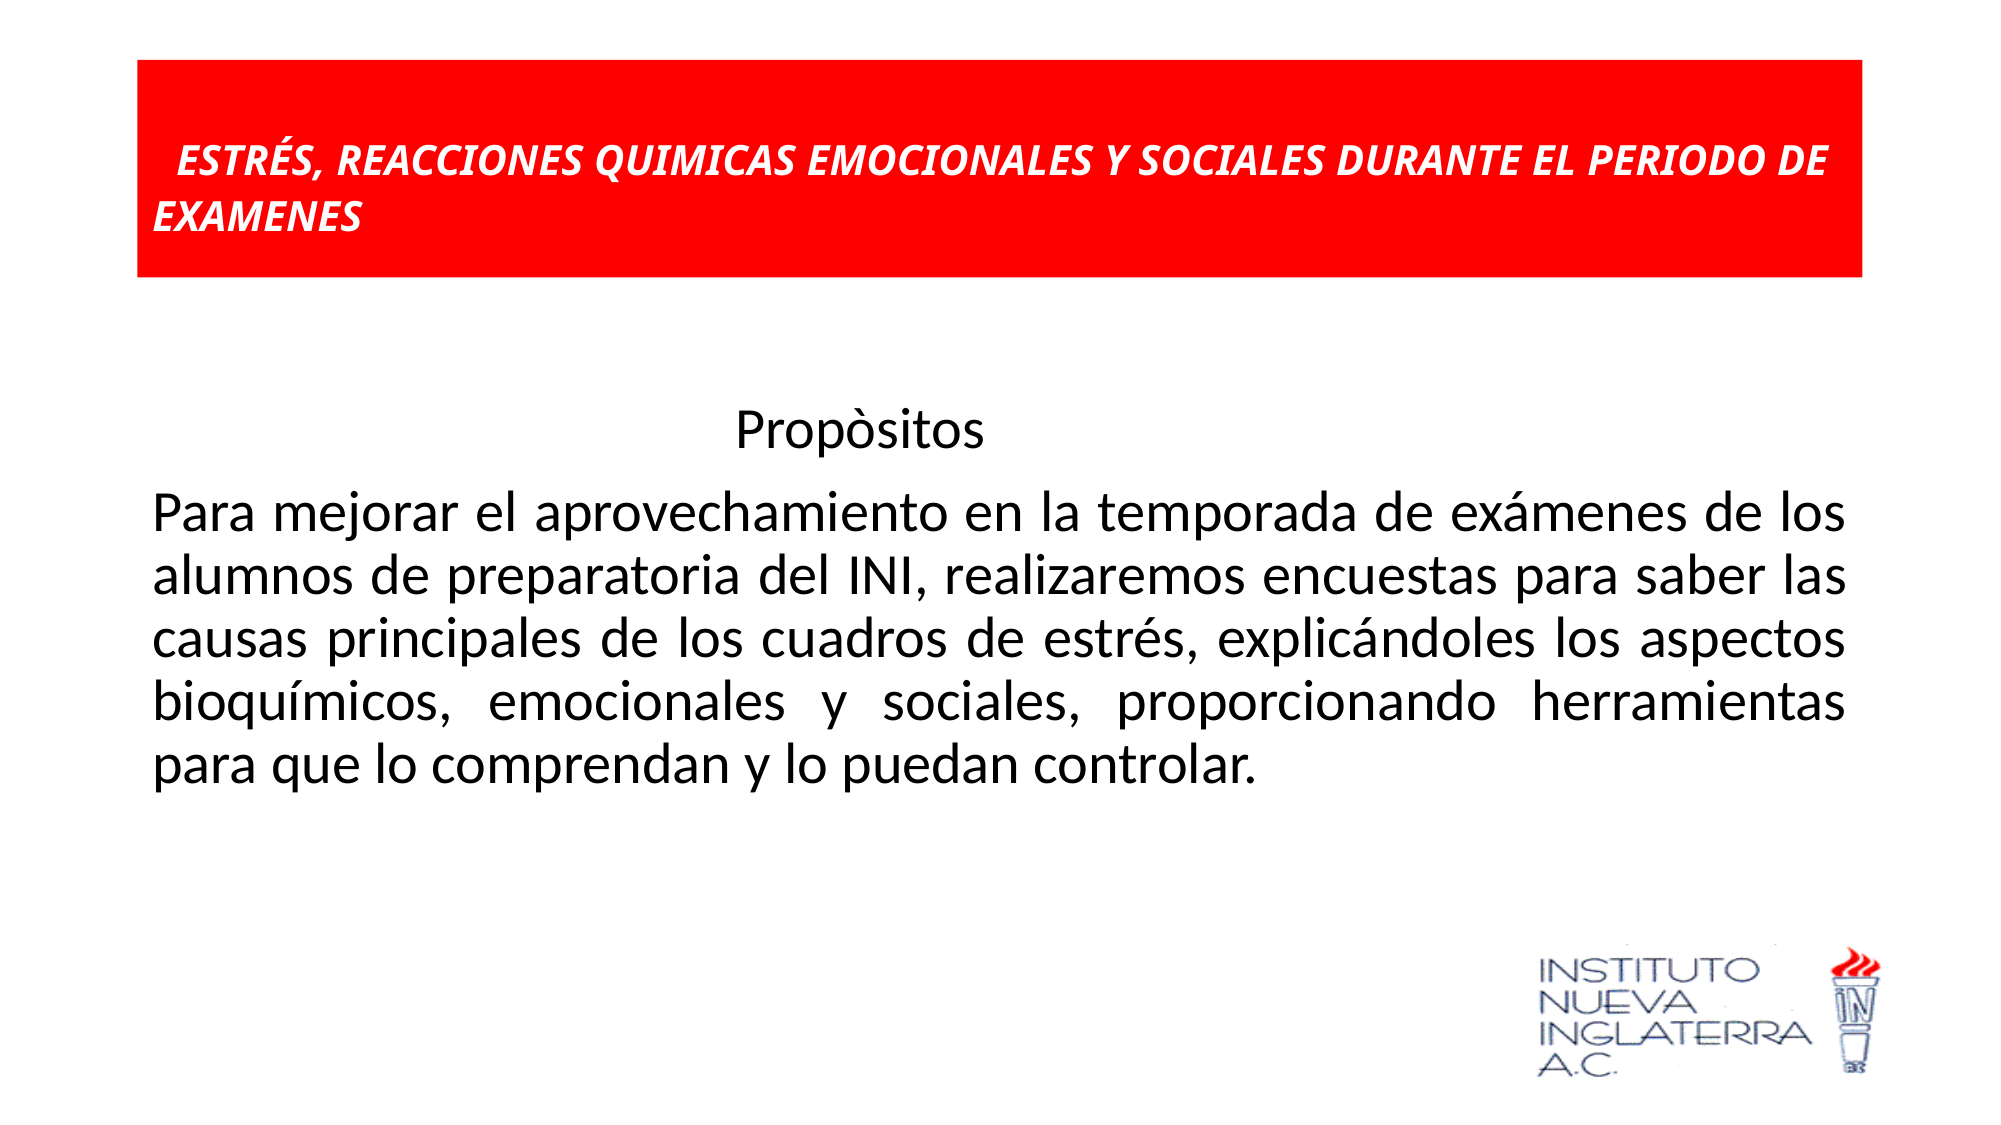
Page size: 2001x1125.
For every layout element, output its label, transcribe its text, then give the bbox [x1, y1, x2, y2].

title ESTRÉS, REACCIONES QUIMICAS EMOCIONALES Y SOCIALES DURANTE EL PERIODO DE EXAMENES [137, 59, 1863, 278]
list Propòsitos Para mejorar el aprovechamiento en la temporada de exámenes de los alumnos de preparatoria del INI, realizaremos encuestas para saber las causas principales de los cuadros de estrés, explicándoles los aspectos bioquímicos, emocionales y sociales, proporcionando herramientas para que lo comprendan y lo puedan controlar. [137, 299, 1863, 1014]
picture [1534, 944, 1886, 1082]
